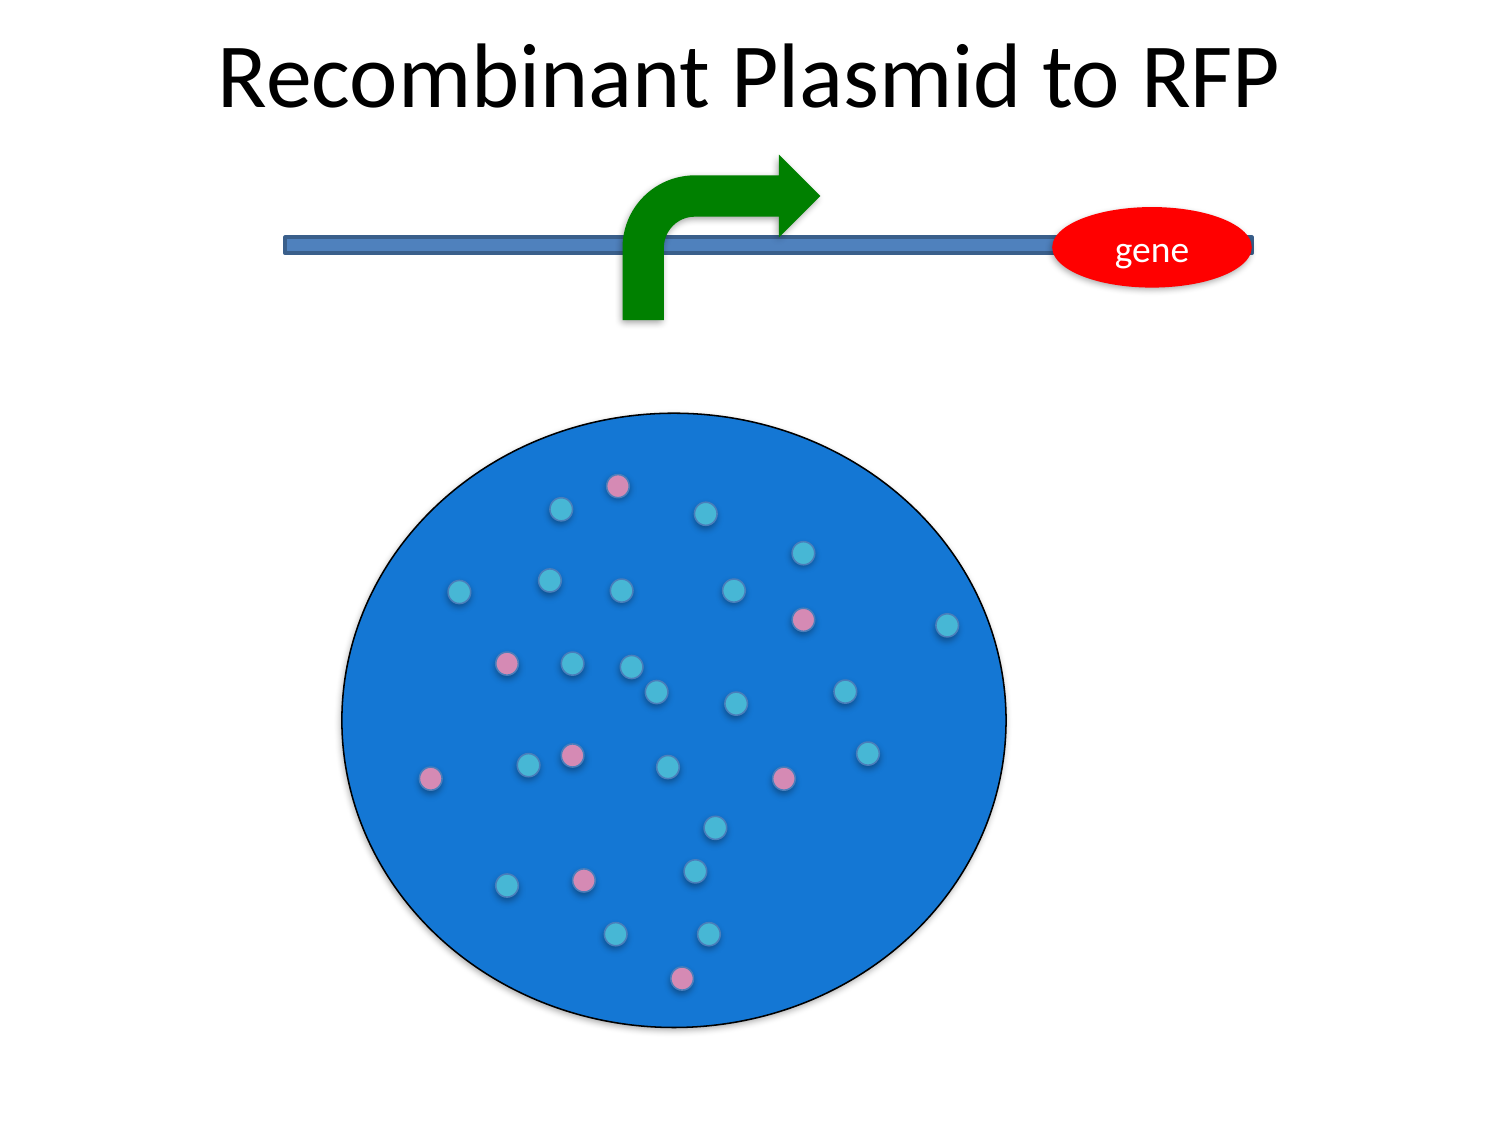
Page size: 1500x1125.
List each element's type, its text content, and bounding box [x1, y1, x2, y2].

text_box [935, 612, 960, 638]
text_box [494, 873, 520, 898]
text_box [721, 578, 747, 603]
text_box [724, 691, 749, 716]
text_box [621, 153, 821, 321]
text_box [447, 579, 472, 605]
text_box gene [1052, 207, 1252, 288]
text_box [670, 966, 695, 991]
text_box [418, 766, 443, 791]
text_box [791, 607, 816, 633]
text_box [669, 235, 1052, 255]
title Recombinant Plasmid to RFP [0, 5, 1500, 137]
text_box [696, 921, 722, 947]
text_box [560, 651, 585, 676]
text_box [571, 868, 597, 893]
text_box [283, 235, 619, 255]
text_box [605, 473, 631, 499]
text_box [833, 679, 858, 704]
text_box [516, 752, 541, 778]
text_box [683, 859, 708, 884]
text_box [603, 921, 628, 947]
text_box [855, 741, 881, 766]
text_box [341, 412, 1007, 1029]
text_box [791, 540, 816, 566]
text_box [703, 815, 728, 841]
text_box [655, 754, 681, 780]
text_box [494, 651, 520, 676]
text_box [560, 743, 585, 768]
text_box [644, 679, 669, 705]
text_box [771, 766, 797, 791]
text_box [549, 496, 574, 522]
text_box [609, 578, 634, 603]
text_box [537, 568, 563, 593]
text_box [693, 501, 718, 527]
text_box [619, 654, 644, 680]
